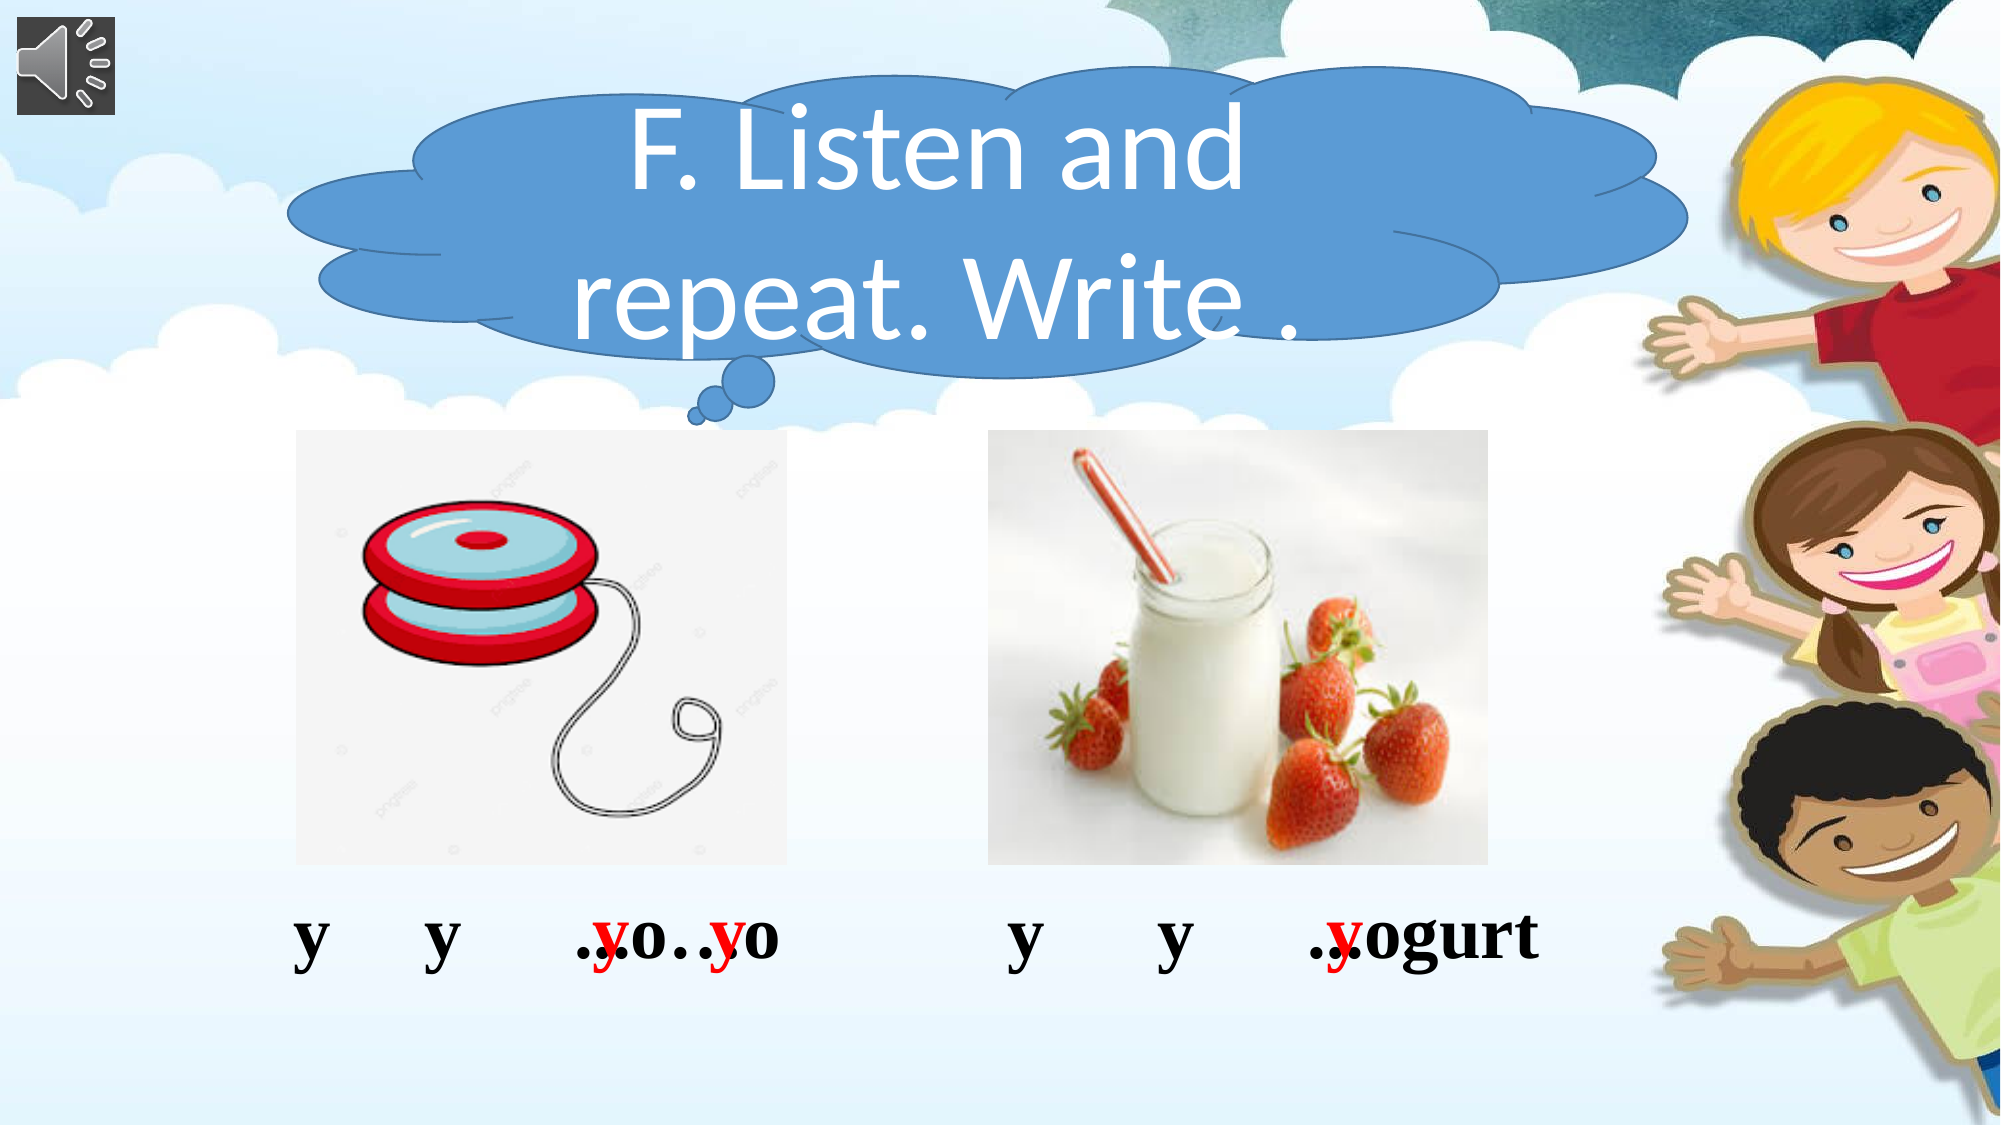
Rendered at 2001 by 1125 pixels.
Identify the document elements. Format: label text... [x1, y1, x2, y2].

text_box y y ...ogurt [1379, 875, 1659, 981]
text_box F. Listen and repeat. Write . [286, 66, 1689, 426]
text_box y [694, 875, 762, 981]
text_box y y ...o…o [278, 875, 577, 981]
picture [0, 0, 2001, 1125]
text_box y y ...o…o [645, 875, 694, 981]
text_box y y ...ogurt [993, 875, 1311, 981]
text_box y [577, 875, 645, 981]
text_box y [1311, 875, 1379, 981]
text_box y y ...o…o [762, 875, 944, 981]
